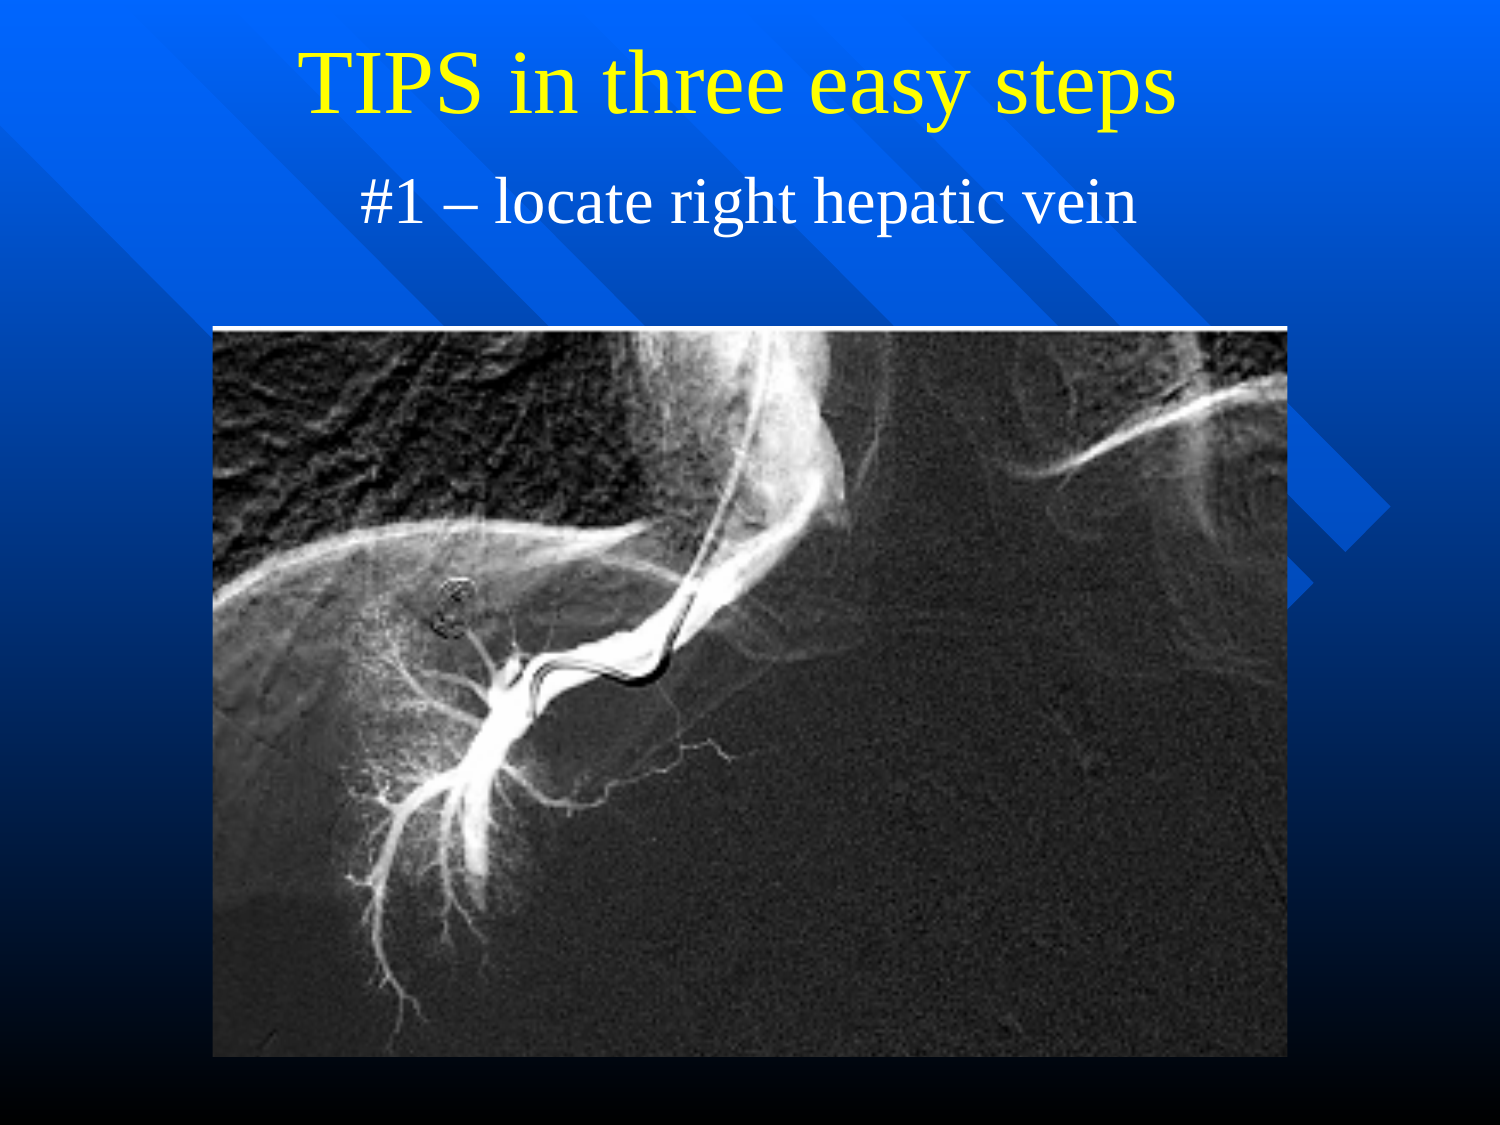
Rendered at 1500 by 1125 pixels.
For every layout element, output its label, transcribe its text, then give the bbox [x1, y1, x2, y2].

picture [212, 325, 1288, 1057]
subtitle #1 – locate right hepatic vein [224, 148, 1276, 324]
title TIPS in three easy steps [112, 66, 1388, 197]
